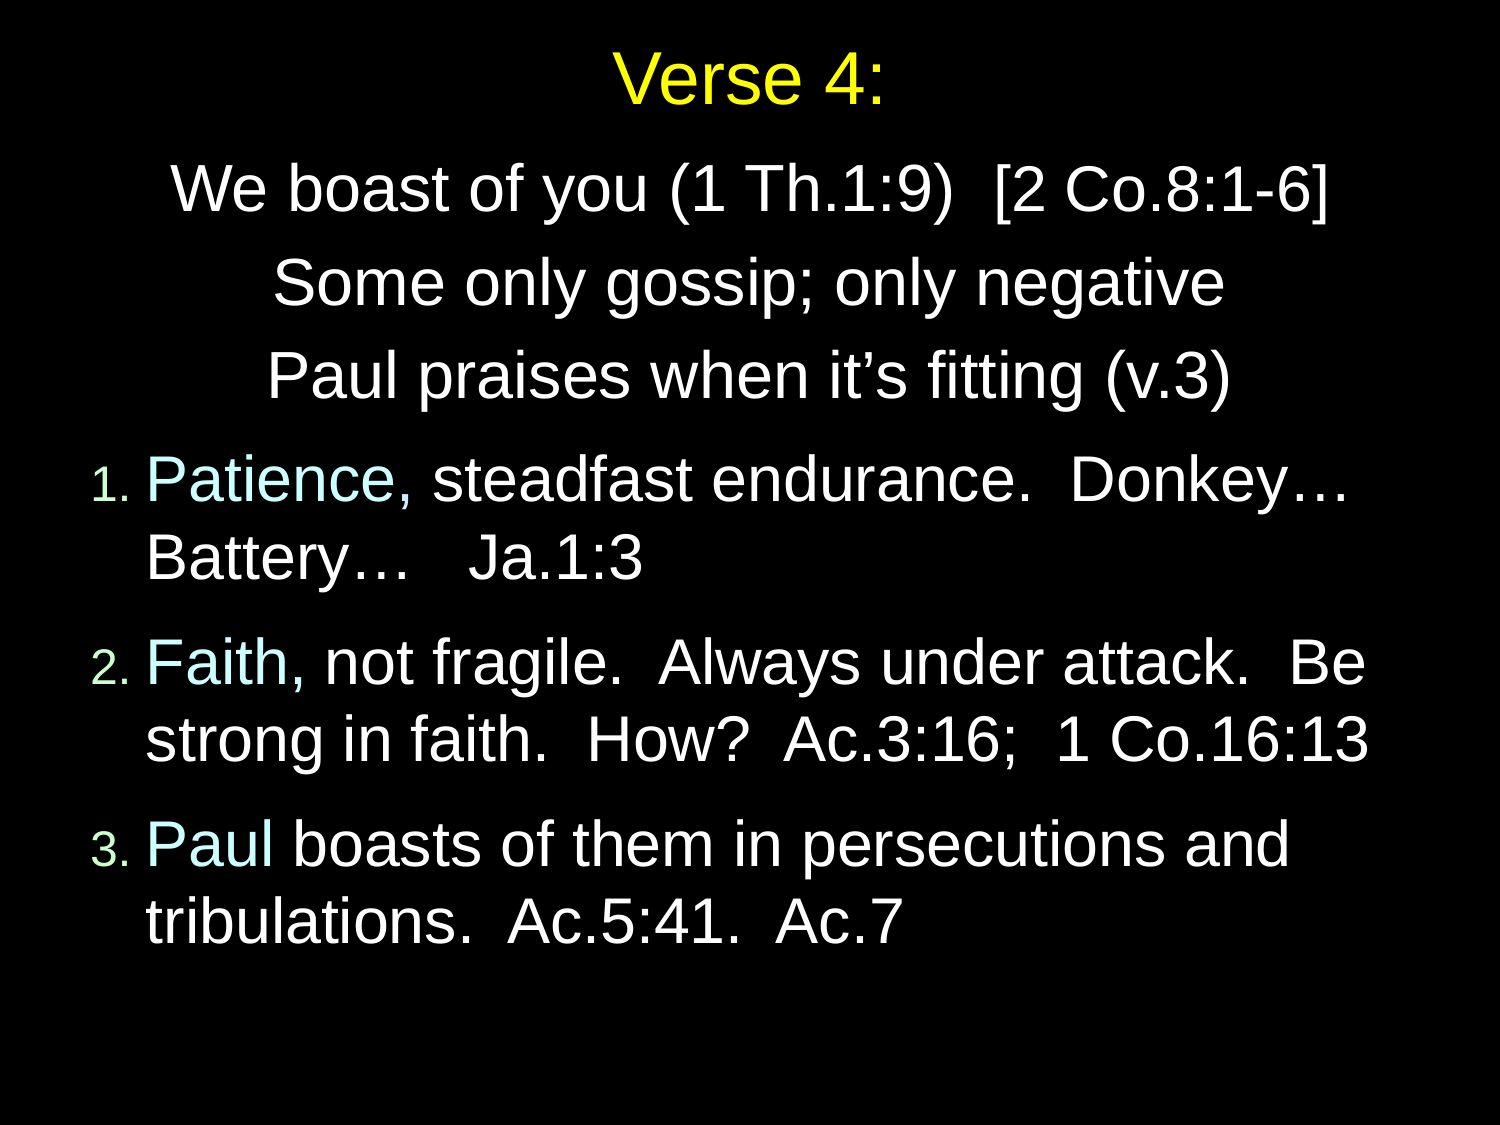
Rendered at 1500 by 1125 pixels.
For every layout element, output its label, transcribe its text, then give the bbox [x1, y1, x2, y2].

title Verse 4: [75, 0, 1425, 137]
list We boast of you (1 Th.1:9) [2 Co.8:1-6] Some only gossip; only negative Paul praises when it’s fitting (v.3) 1. Patience, steadfast endurance. Donkey… Battery… Ja.1:3 2. Faith, not fragile. Always under attack. Be strong in faith. How? Ac.3:16; 1 Co.16:13 3. Paul boasts of them in persecutions and tribulations. Ac.5:41. Ac.7 [75, 137, 1425, 1063]
